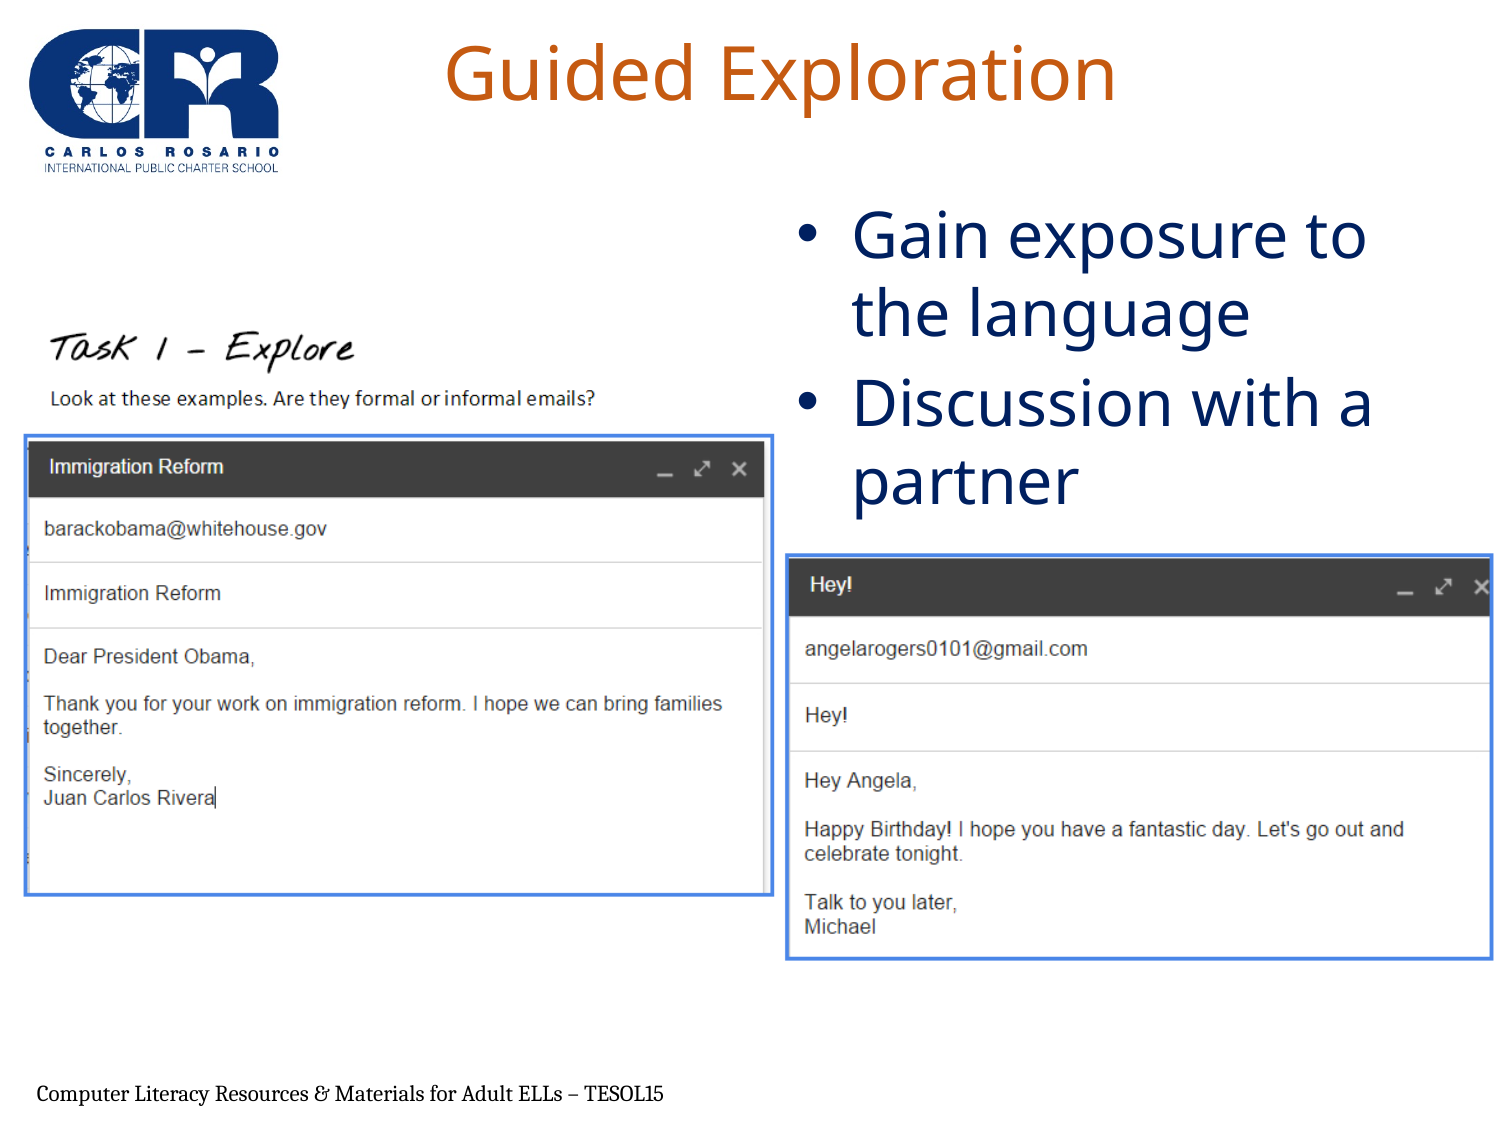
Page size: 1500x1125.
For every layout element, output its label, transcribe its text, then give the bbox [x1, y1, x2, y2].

picture [29, 324, 678, 420]
title Guided Exploration [299, 0, 1263, 141]
list Gain exposure to the language Discussion with a partner [781, 186, 1468, 527]
picture [24, 24, 283, 177]
slide_number Computer Literacy Resources & Materials for Adult ELLs – TESOL15 [22, 1071, 728, 1123]
picture [17, 423, 1500, 966]
